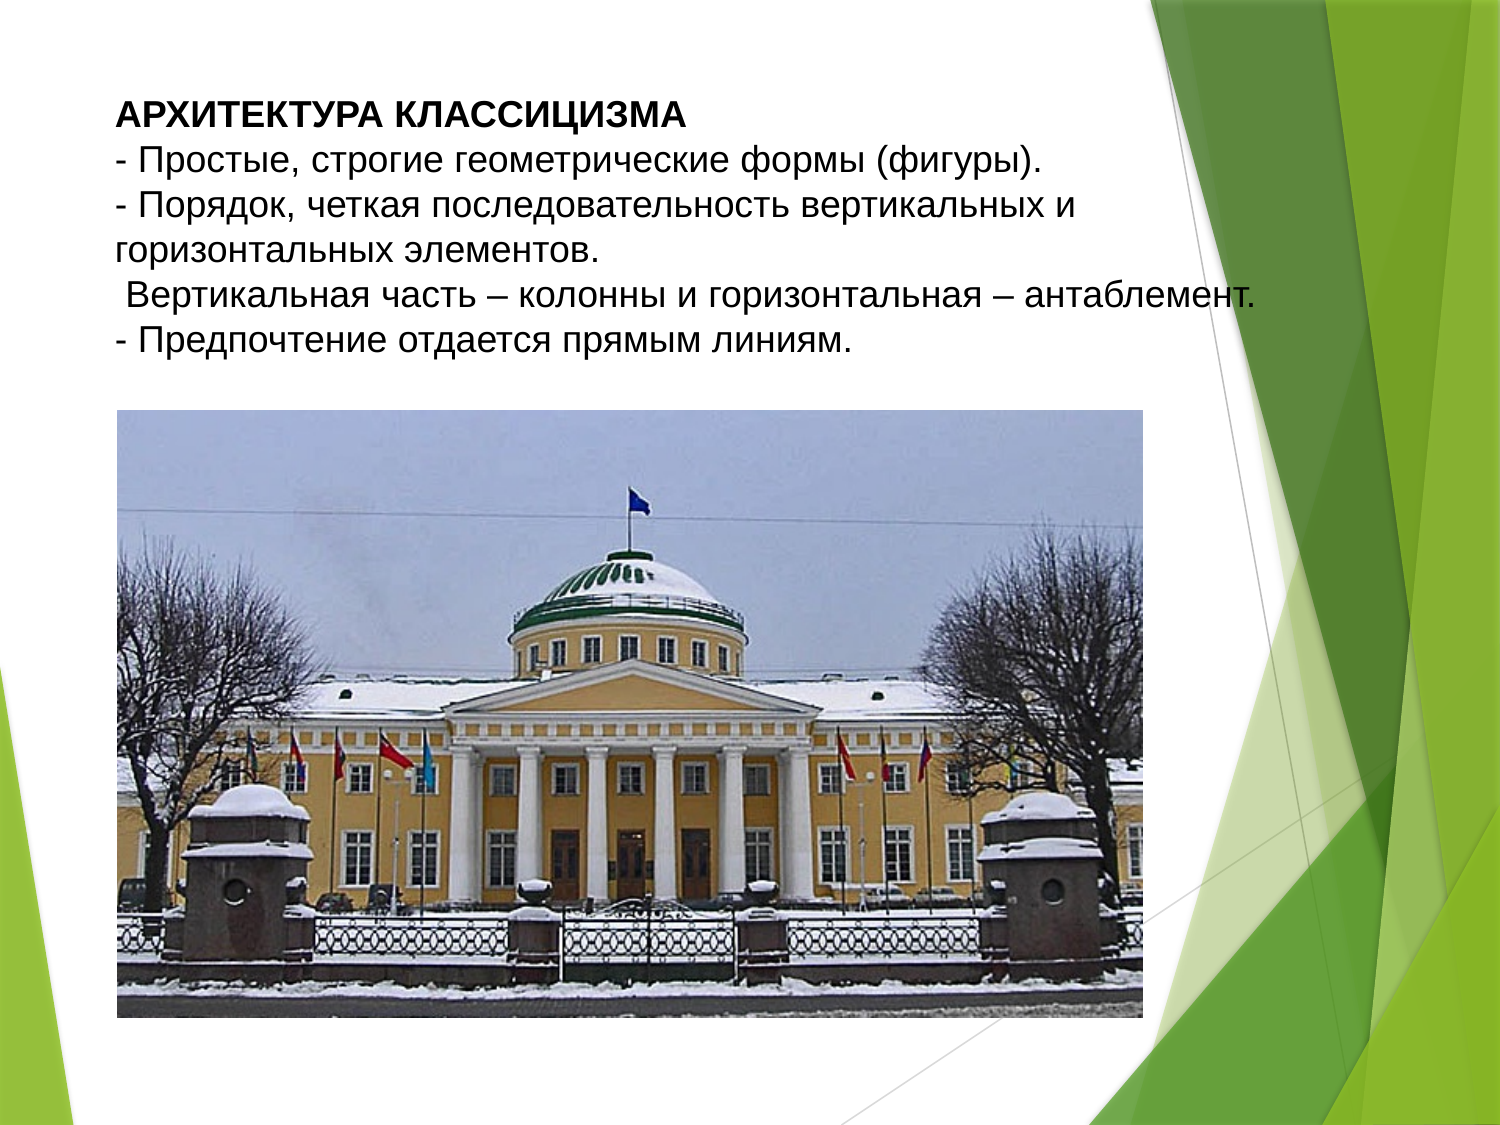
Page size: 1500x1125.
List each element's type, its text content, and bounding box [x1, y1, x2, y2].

picture [116, 409, 1143, 1019]
title АРХИТЕКТУРА КЛАССИЦИЗМА - Простые, строгие геометрические формы (фигуры). - Порядок, четкая последовательность вертикальных и горизонтальных элементов. Вертикальная часть – колонны и горизонтальная – антаблемент. - Предпочтение отдается прямым линиям. [99, 82, 1348, 299]
